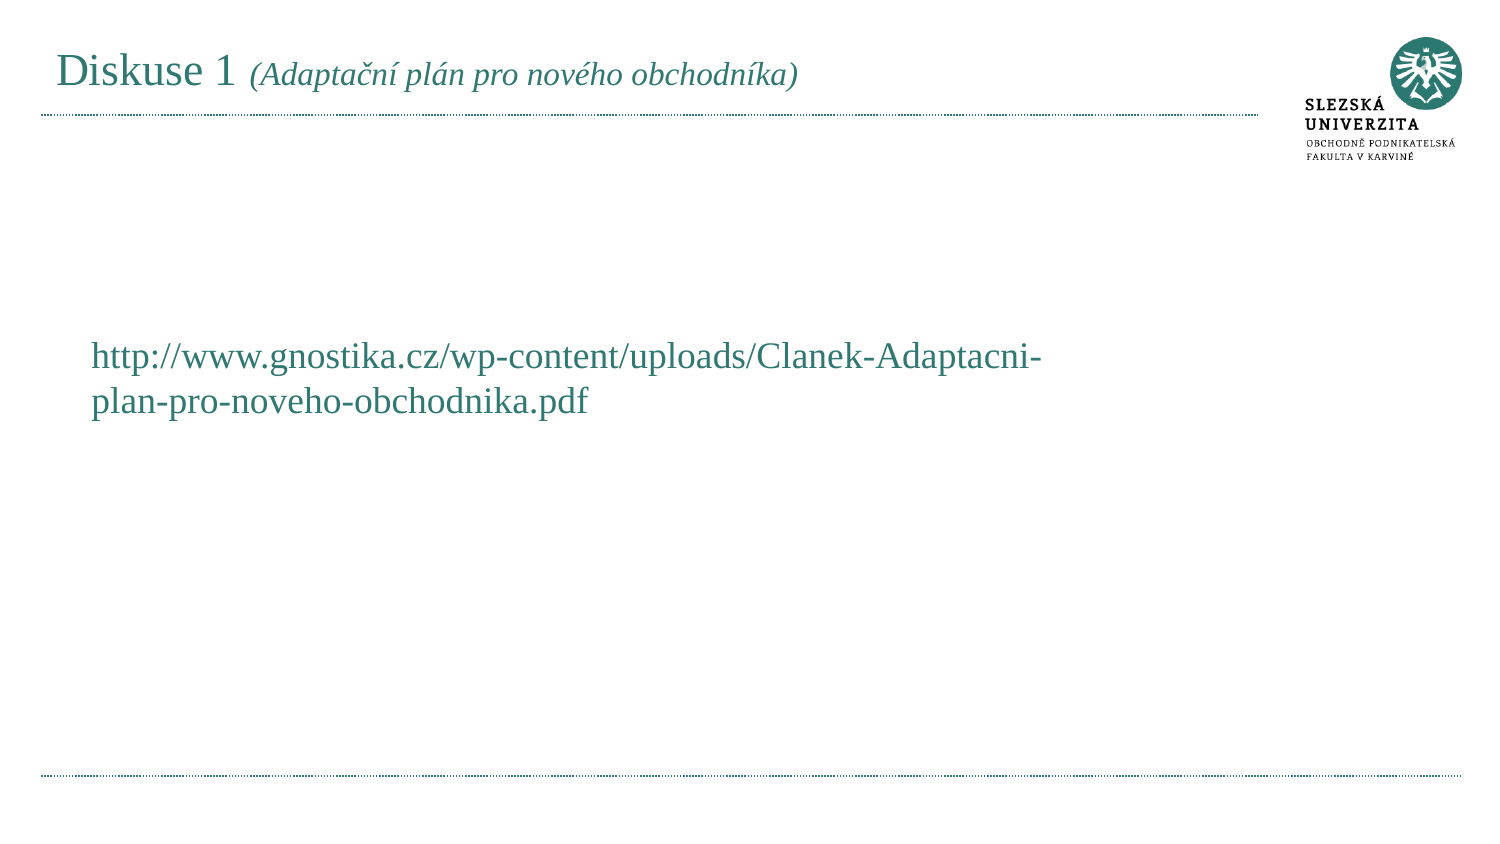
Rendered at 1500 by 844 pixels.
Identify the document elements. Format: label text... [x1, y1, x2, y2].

picture [1305, 37, 1462, 160]
text_box http://www.gnostika.cz/wp-content/uploads/Clanek-Adaptacni-plan-pro-noveho-obchodnika.pdf [76, 323, 1125, 429]
title Diskuse 1 (Adaptační plán pro nového obchodníka) [41, 32, 1282, 116]
